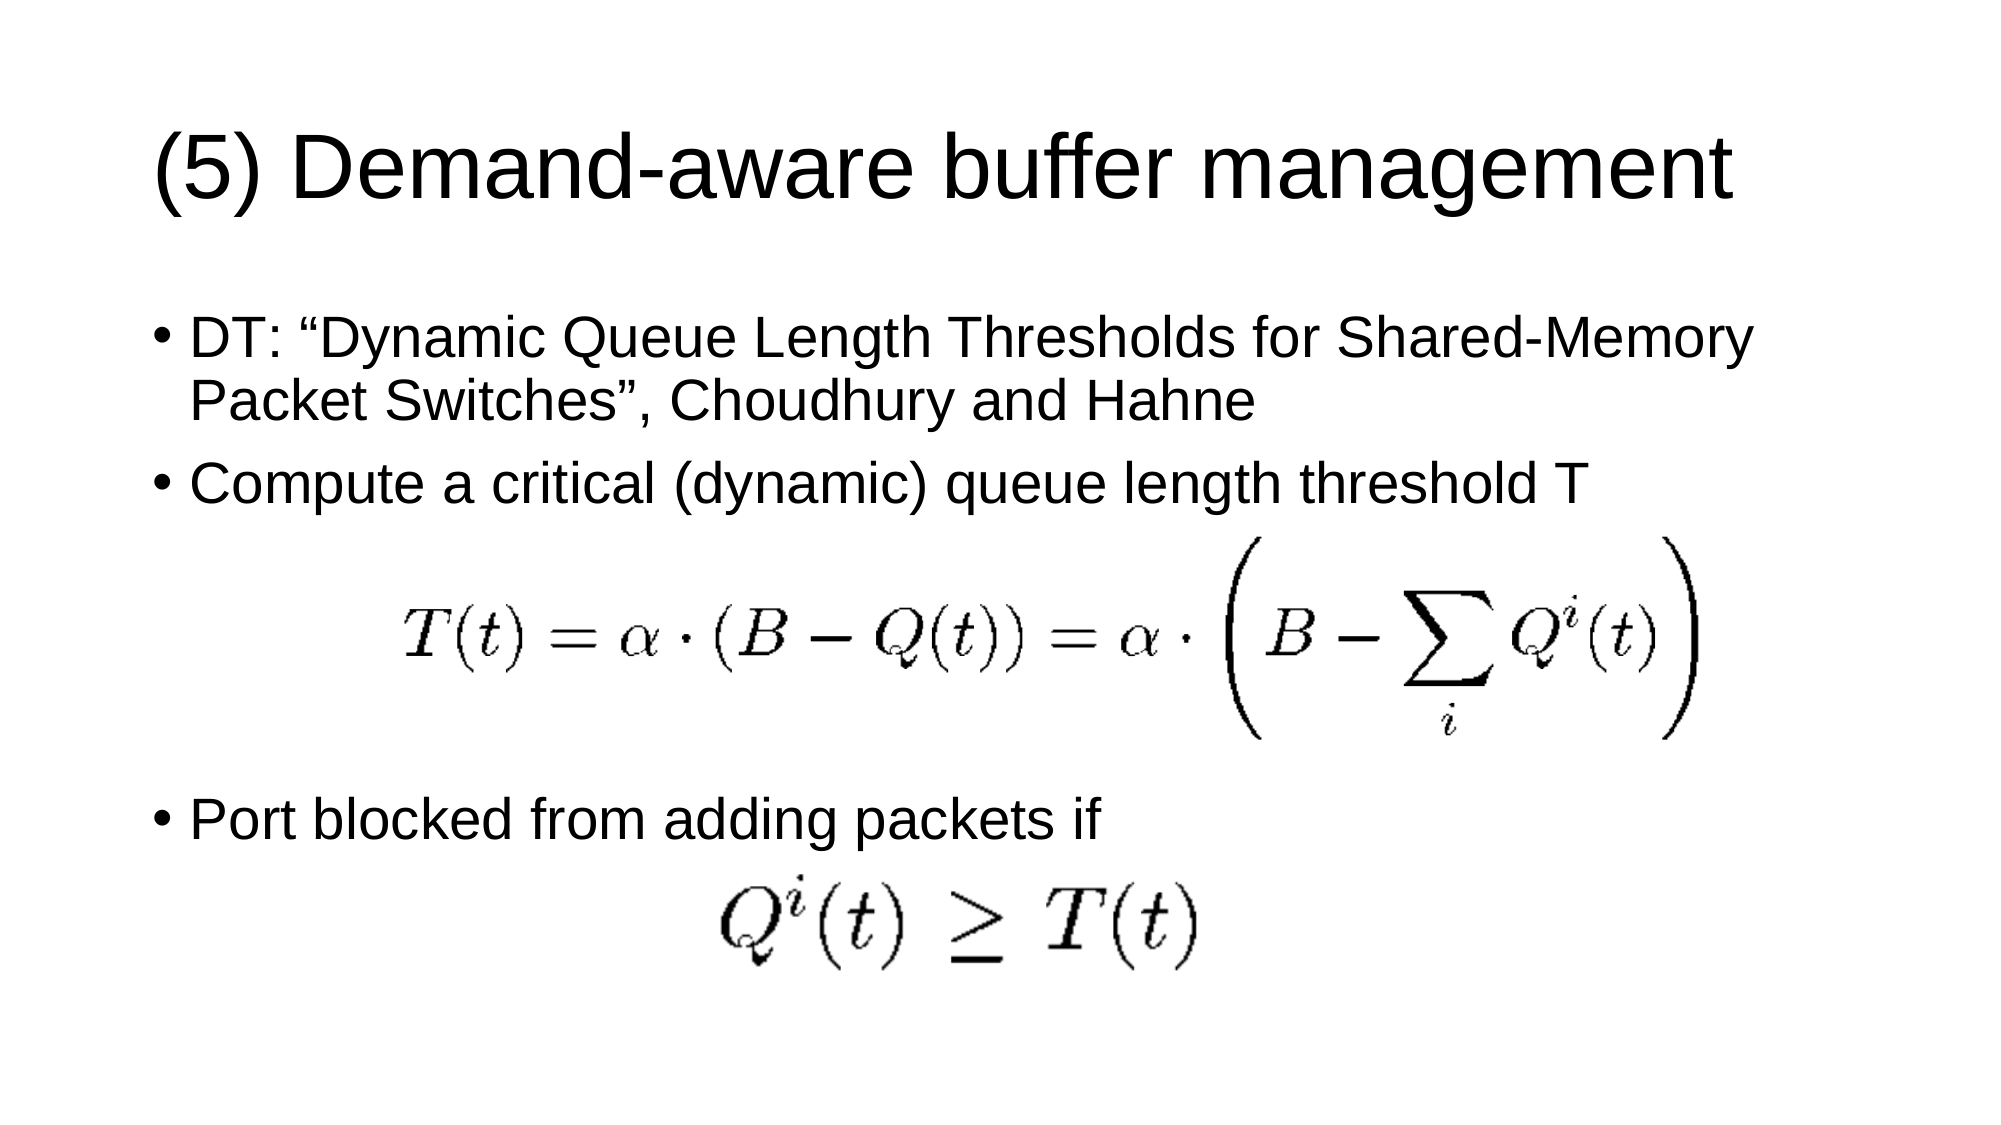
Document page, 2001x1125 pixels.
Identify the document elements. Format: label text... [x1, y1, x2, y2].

list DT: “Dynamic Queue Length Thresholds for Shared-Memory Packet Switches”, Choudhury and Hahne Compute a critical (dynamic) queue length threshold T Port blocked from adding packets if [137, 299, 1863, 1014]
picture [711, 867, 1206, 979]
title (5) Demand-aware buffer management [137, 59, 1863, 278]
picture [335, 527, 1707, 756]
